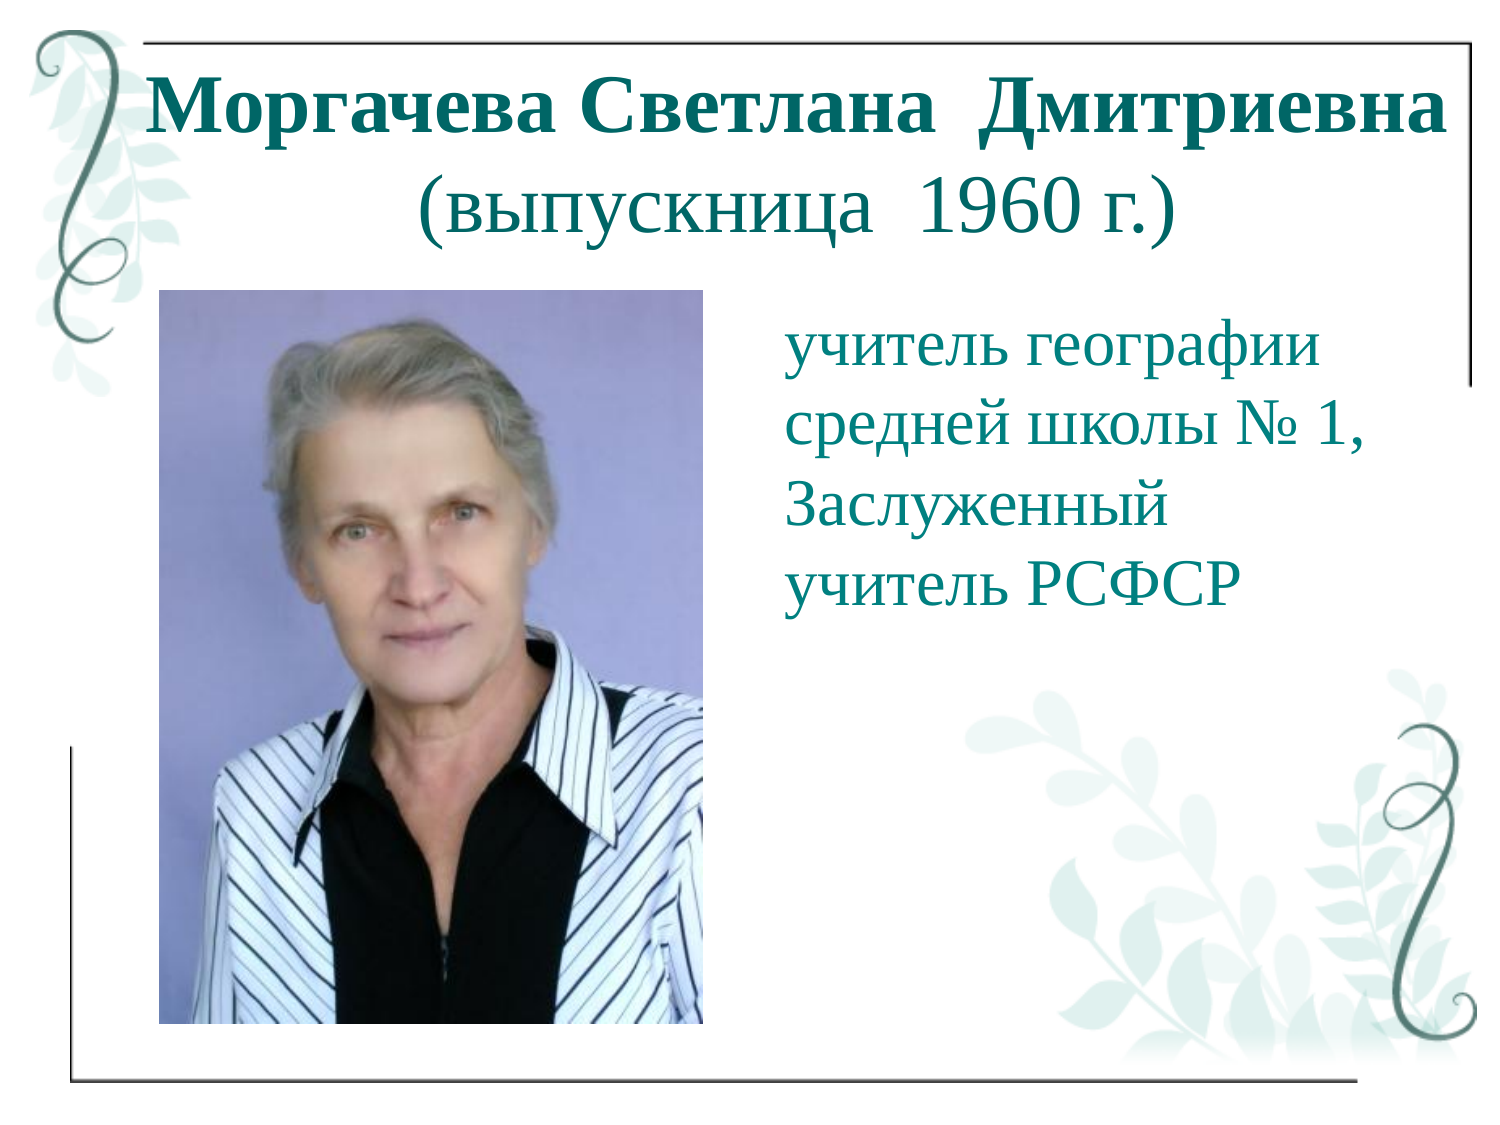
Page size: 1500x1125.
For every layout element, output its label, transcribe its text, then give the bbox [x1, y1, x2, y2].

list учитель географии средней школы № 1, Заслуженный учитель РСФСР [769, 407, 1425, 667]
picture [29, 30, 1477, 1083]
